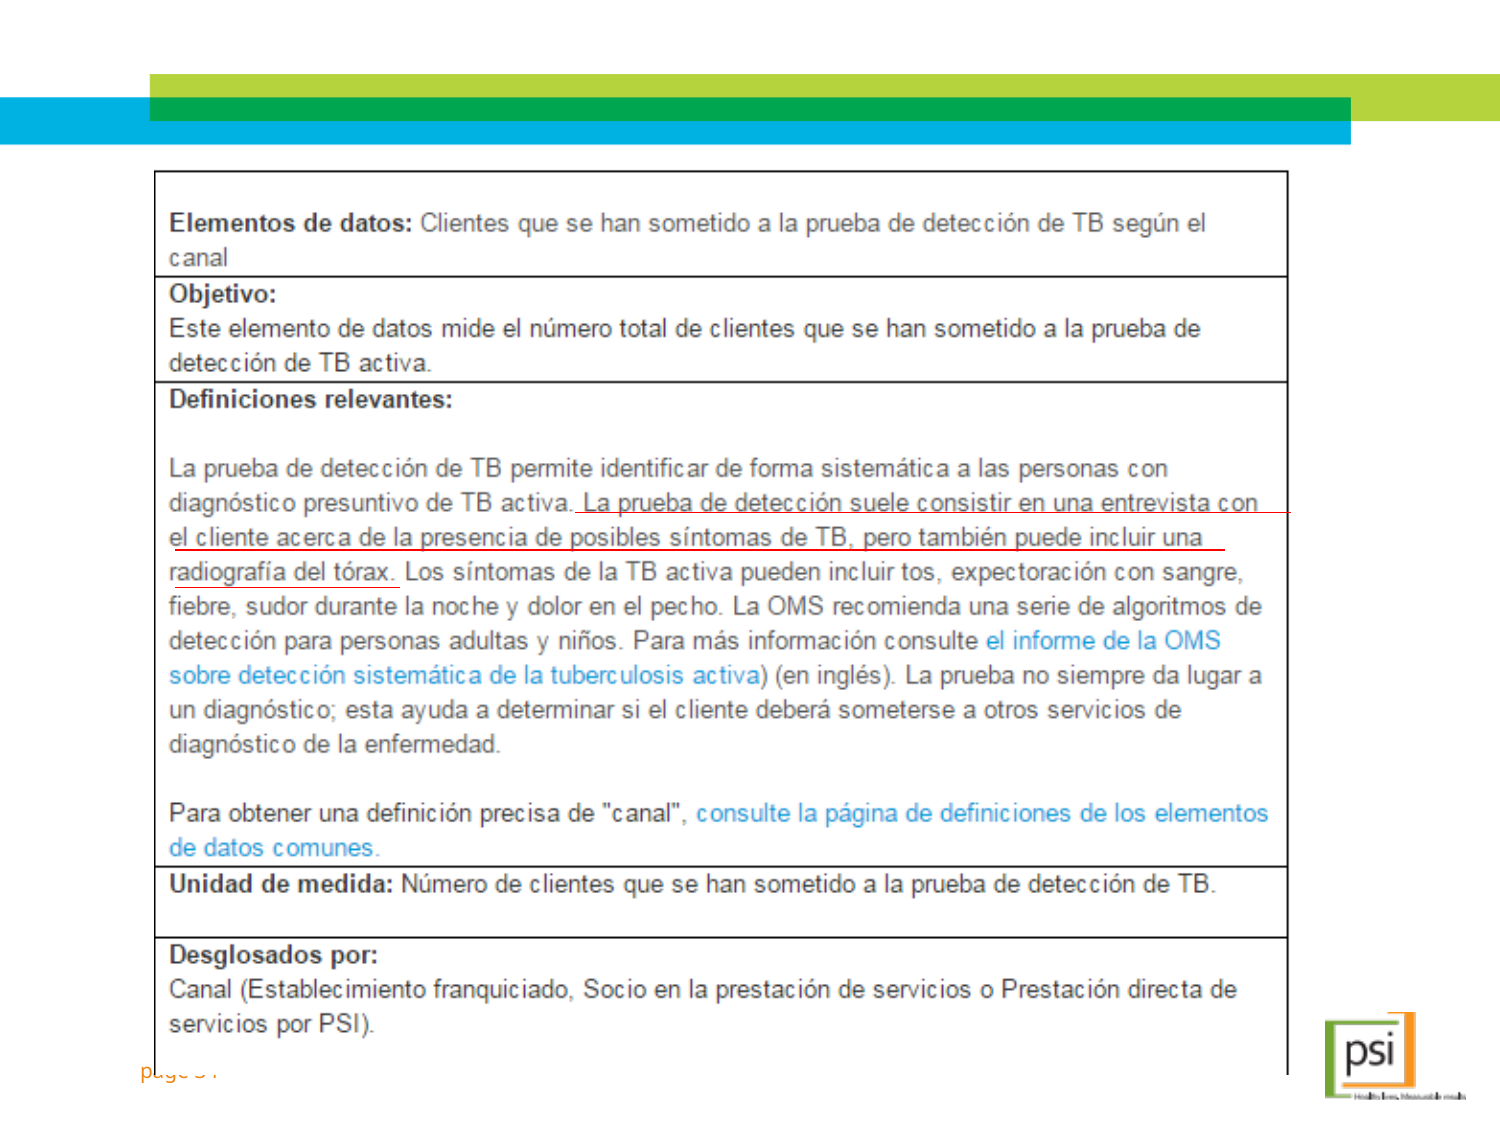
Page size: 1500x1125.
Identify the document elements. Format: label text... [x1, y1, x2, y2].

slide_number page 34 [124, 1049, 438, 1101]
picture [0, 0, 1500, 1125]
